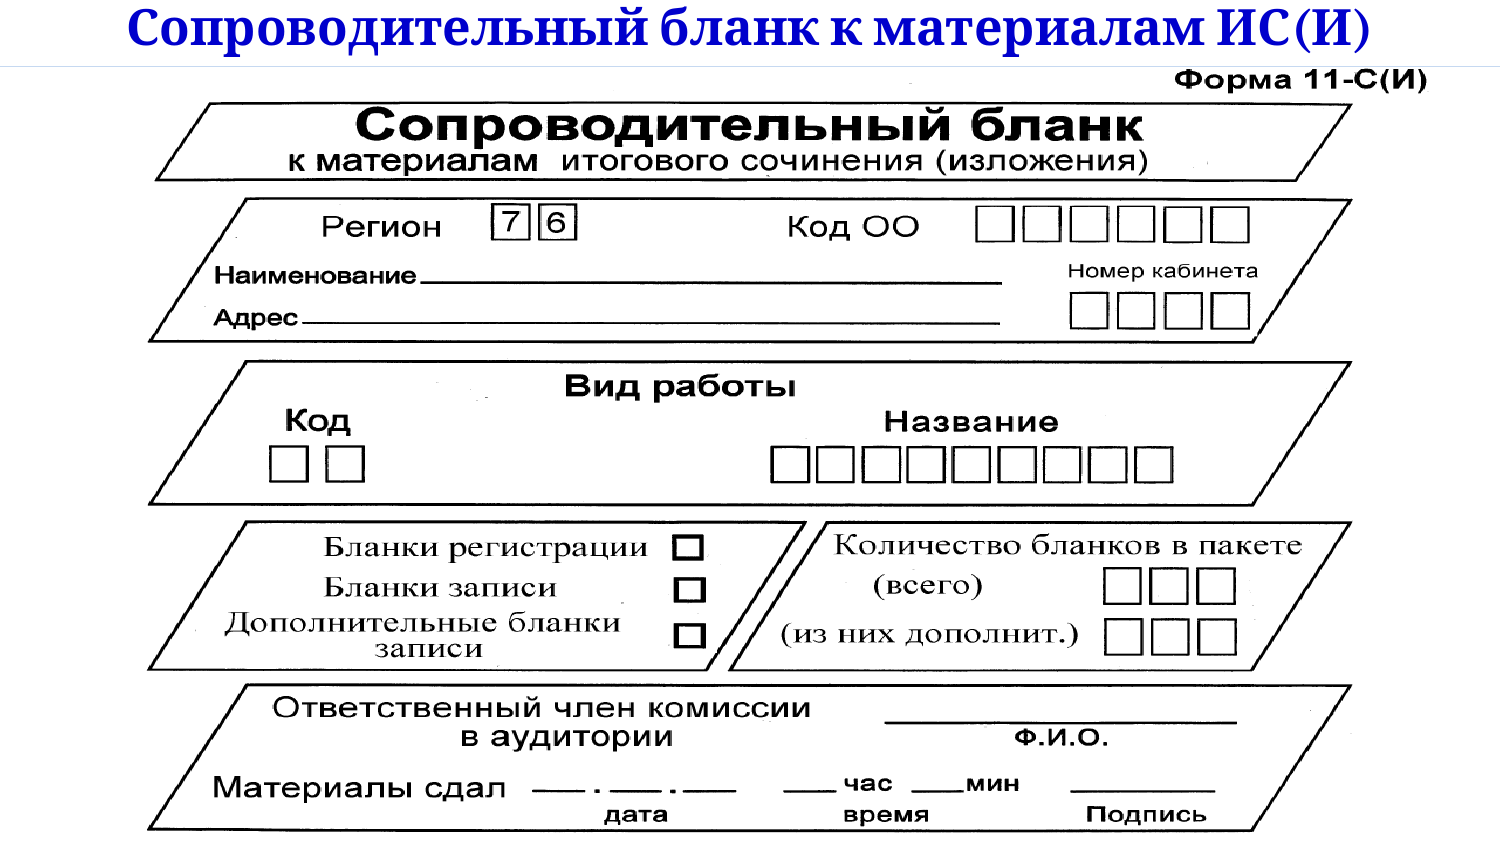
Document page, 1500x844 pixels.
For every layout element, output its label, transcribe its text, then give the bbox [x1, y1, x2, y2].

text_box Сопроводительный бланк к материалам ИС(И) [0, 0, 1500, 63]
picture [0, 67, 1500, 844]
